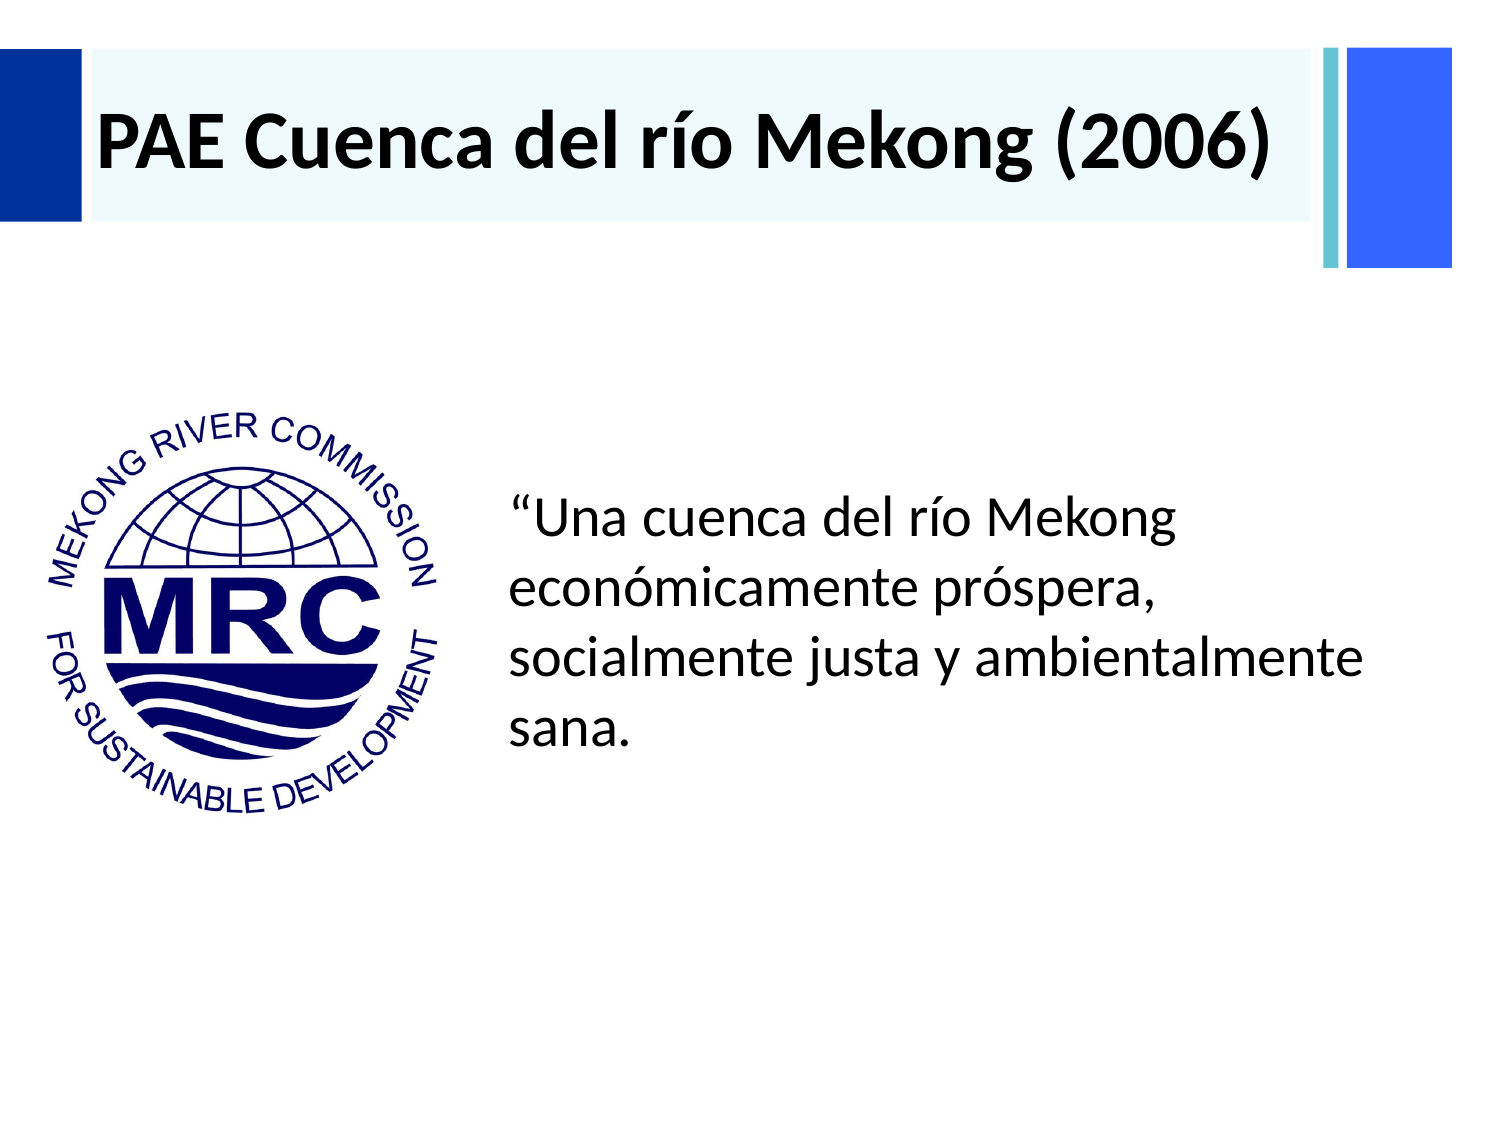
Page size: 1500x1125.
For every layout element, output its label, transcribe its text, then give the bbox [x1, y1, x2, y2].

text_box “Una cuenca del río Mekong económicamente próspera, socialmente justa y ambientalmente sana. [493, 470, 1446, 771]
picture [21, 372, 462, 838]
title PAE Cuenca del río Mekong (2006) [81, 51, 1322, 220]
